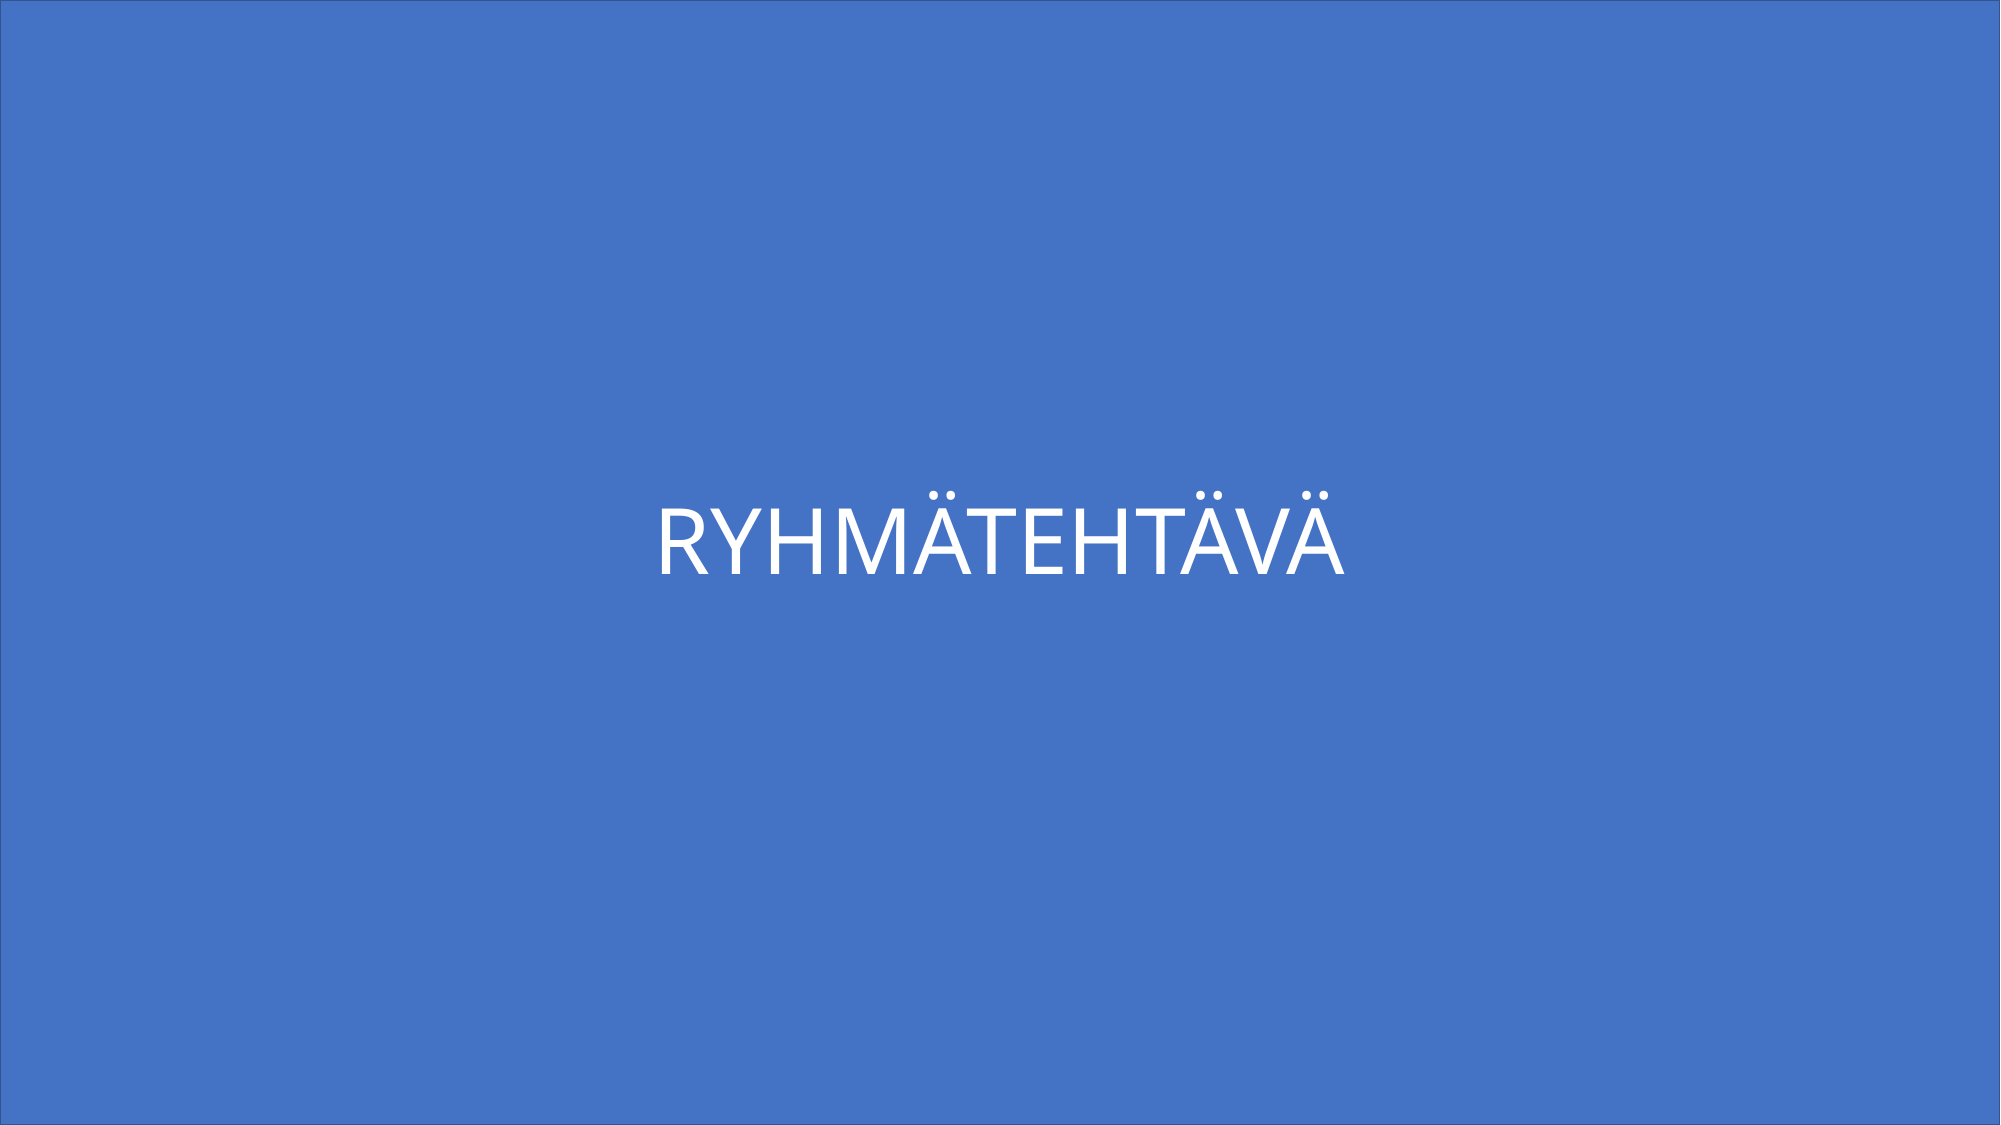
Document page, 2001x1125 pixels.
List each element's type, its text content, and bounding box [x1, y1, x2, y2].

text_box [0, 0, 2000, 1125]
title RYHMÄTEHTÄVÄ [324, 450, 1675, 639]
